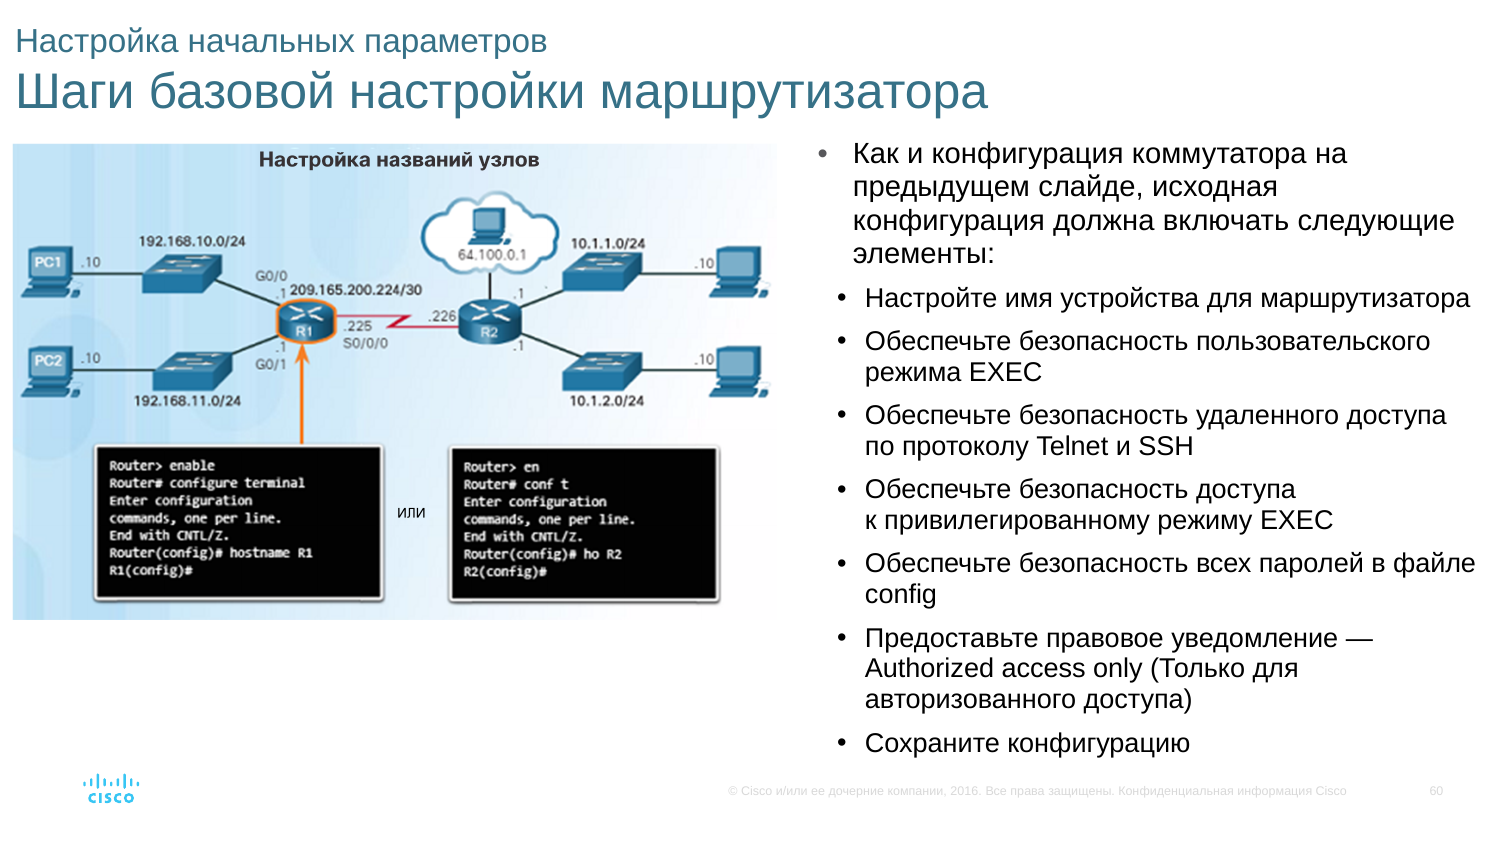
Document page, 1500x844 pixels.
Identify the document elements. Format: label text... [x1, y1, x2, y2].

list Как и конфигурация коммутатора на предыдущем слайде, исходная конфигурация должна включать следующие элементы: Настройте имя устройства для маршрутизатора Обеспечьте безопасность пользовательского режима EXEC Обеспечьте безопасность удаленного доступа по протоколу Telnet и SSH Обеспечьте безопасность доступа к привилегированному режиму EXEC Обеспечьте безопасность всех паролей в файле config Предоставьте правовое уведомление — Authorized access only (Только для авторизованного доступа) Сохраните конфигурацию [779, 129, 1500, 736]
picture [11, 142, 779, 621]
title Настройка начальных параметров Шаги базовой настройки маршрутизатора [0, 6, 1152, 131]
